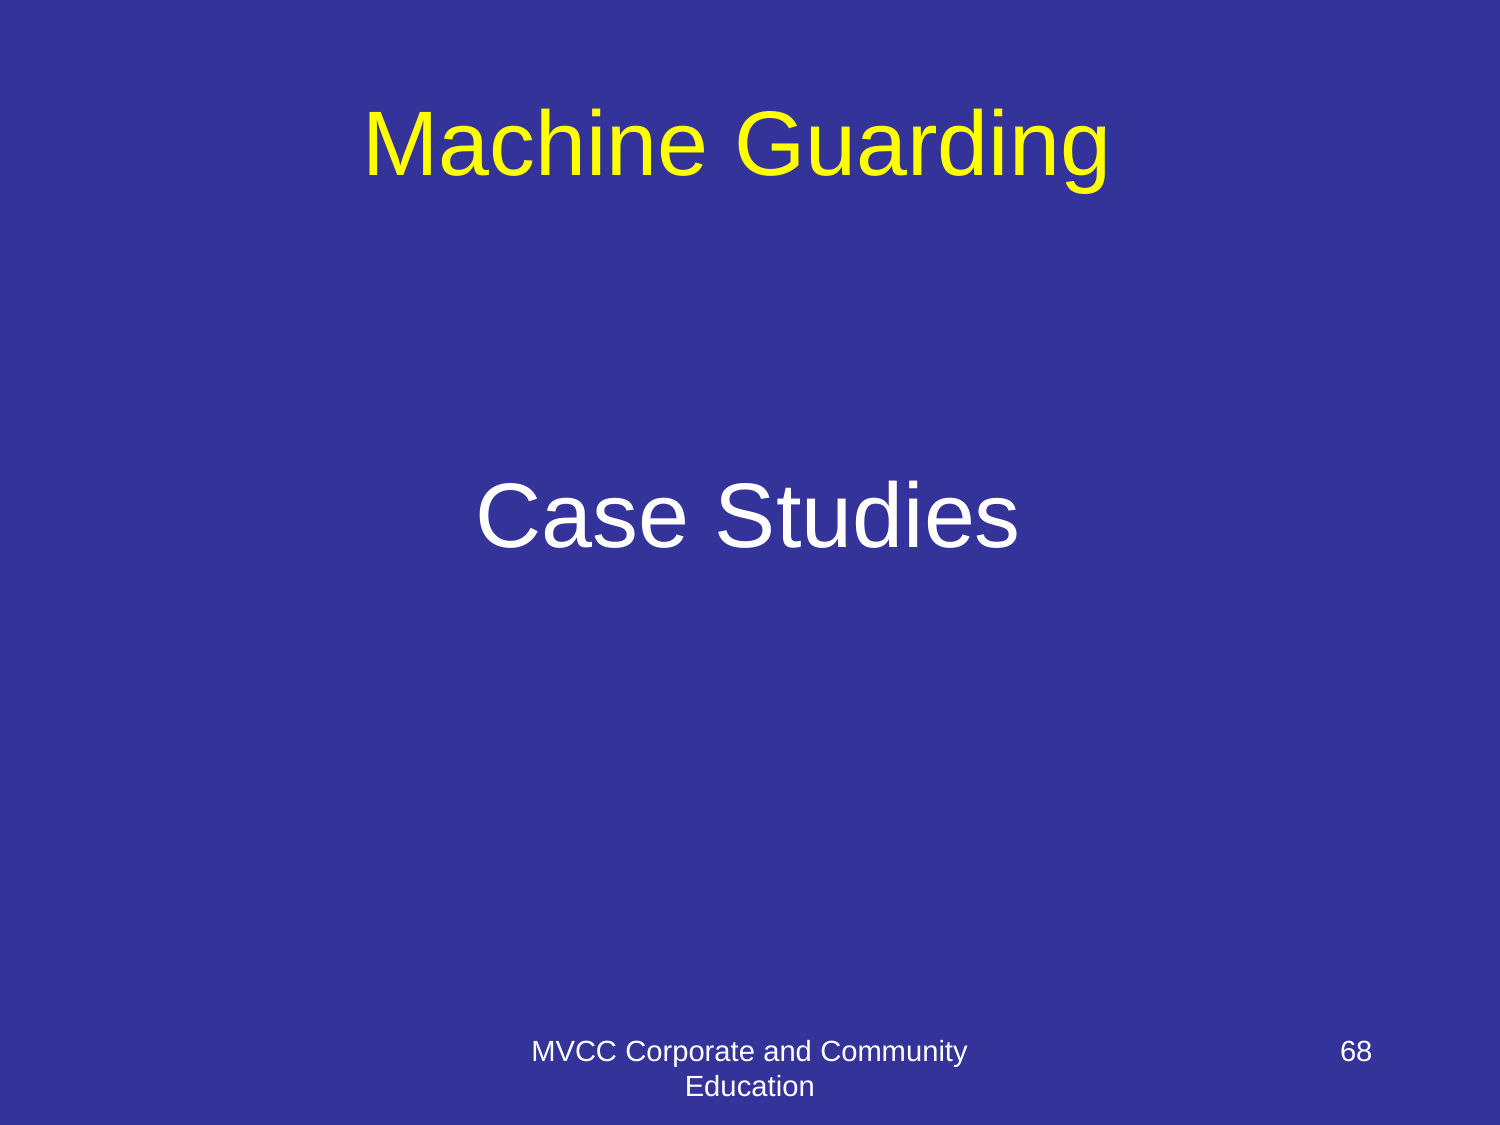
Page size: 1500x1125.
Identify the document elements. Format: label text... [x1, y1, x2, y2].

slide_number 68 [1074, 1024, 1388, 1101]
title Machine Guarding [112, 99, 1388, 288]
text_box Case Studies [0, 448, 1500, 574]
footer MVCC Corporate and Community Education [512, 1024, 988, 1101]
